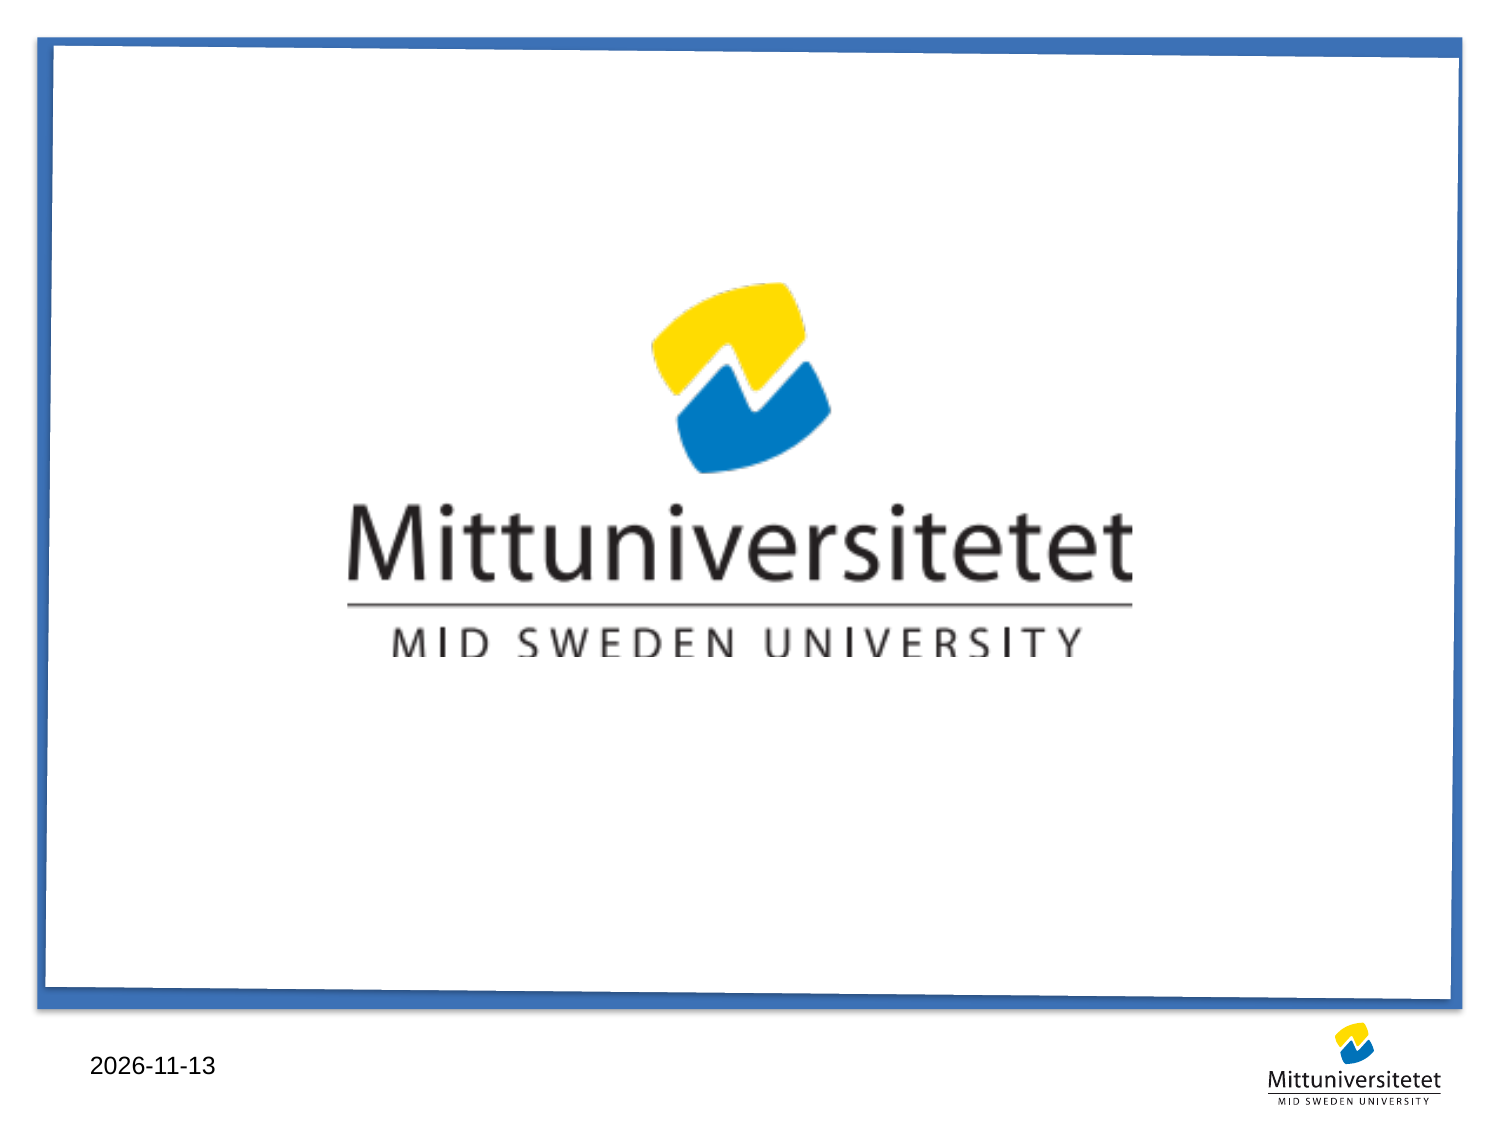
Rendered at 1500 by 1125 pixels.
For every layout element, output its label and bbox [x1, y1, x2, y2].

picture [347, 282, 1133, 657]
slide_number [75, 1042, 425, 1103]
